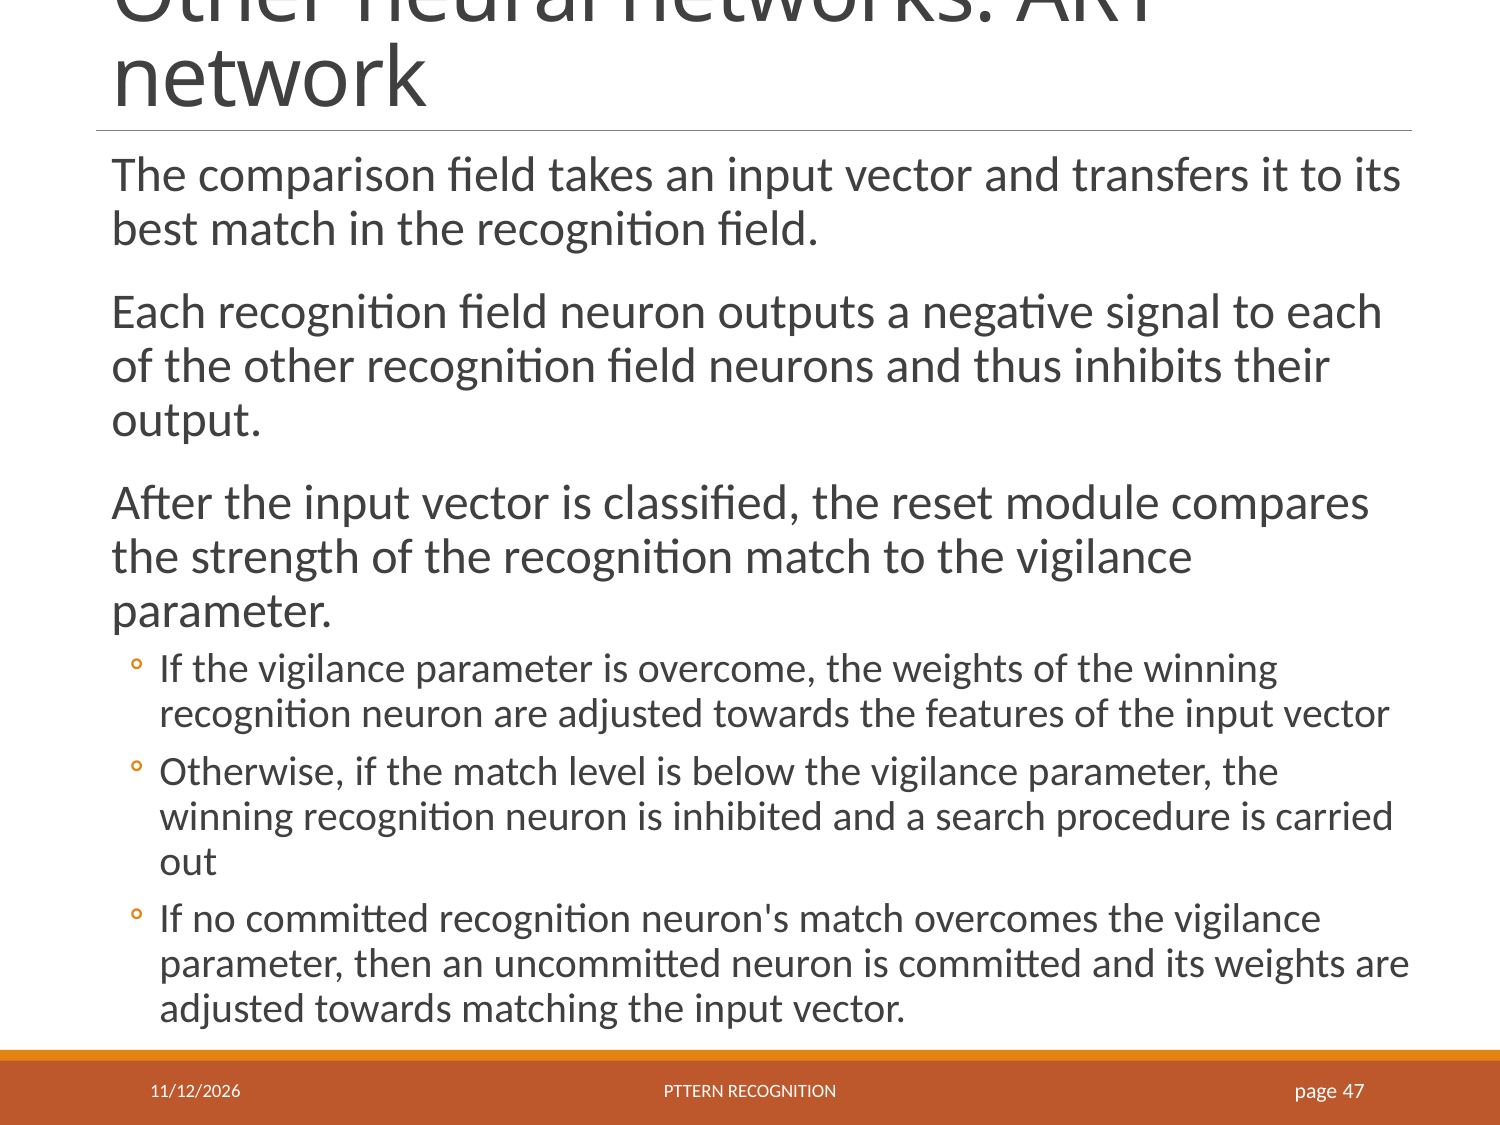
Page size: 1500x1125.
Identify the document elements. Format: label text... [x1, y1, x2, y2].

title Other neural networks: ART network [96, 19, 1413, 131]
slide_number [135, 1059, 440, 1120]
list The comparison field takes an input vector and transfers it to its best match in the recognition field. Each recognition field neuron outputs a negative signal to each of the other recognition field neurons and thus inhibits their output. After the input vector is classified, the reset module compares the strength of the recognition match to the vigilance parameter. If the vigilance parameter is overcome, the weights of the winning recognition neuron are adjusted towards the features of the input vector Otherwise, if the match level is below the vigilance parameter, the winning recognition neuron is inhibited and a search procedure is carried out If no committed recognition neuron's match overcomes the vigilance parameter, then an uncommitted neuron is committed and its weights are adjusted towards matching the input vector. [96, 140, 1413, 1034]
slide_number page 47 [1218, 1059, 1380, 1120]
footer Pttern recognition [453, 1059, 1047, 1120]
